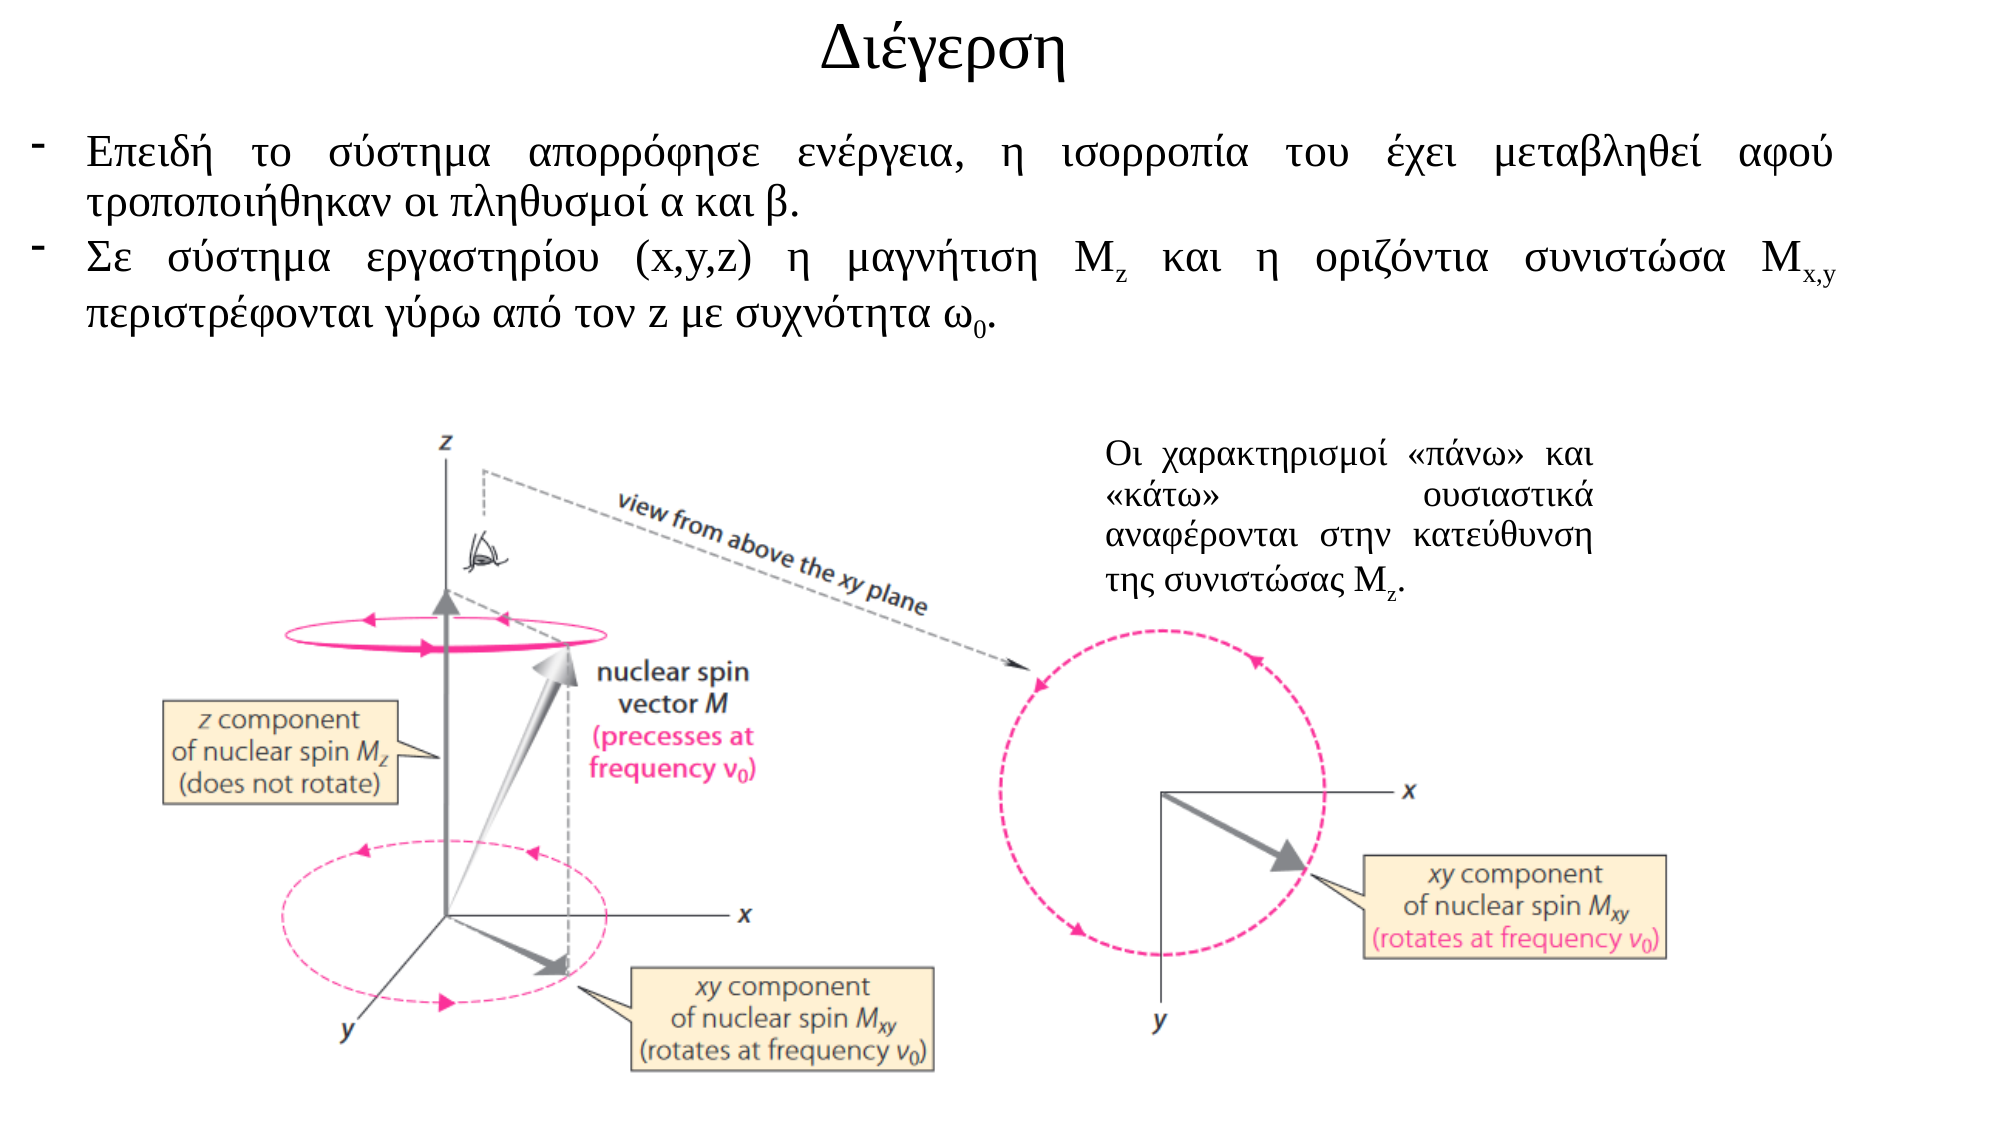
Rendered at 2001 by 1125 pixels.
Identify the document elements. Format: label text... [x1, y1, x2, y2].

text_box Διέγερση [194, 0, 1695, 91]
text_box Επειδή το σύστημα απορρόφησε ενέργεια, η ισορροπία του έχει μεταβληθεί αφού τροποποιήθηκαν οι πληθυσμοί α και β. Σε σύστημα εργαστηρίου (x,y,z) η μαγνήτιση Μz και η οριζόντια συνιστώσα Μx,y περιστρέφονται γύρω από τον z με συχνότητα ω0. [15, 119, 1851, 346]
picture [158, 398, 1695, 1085]
